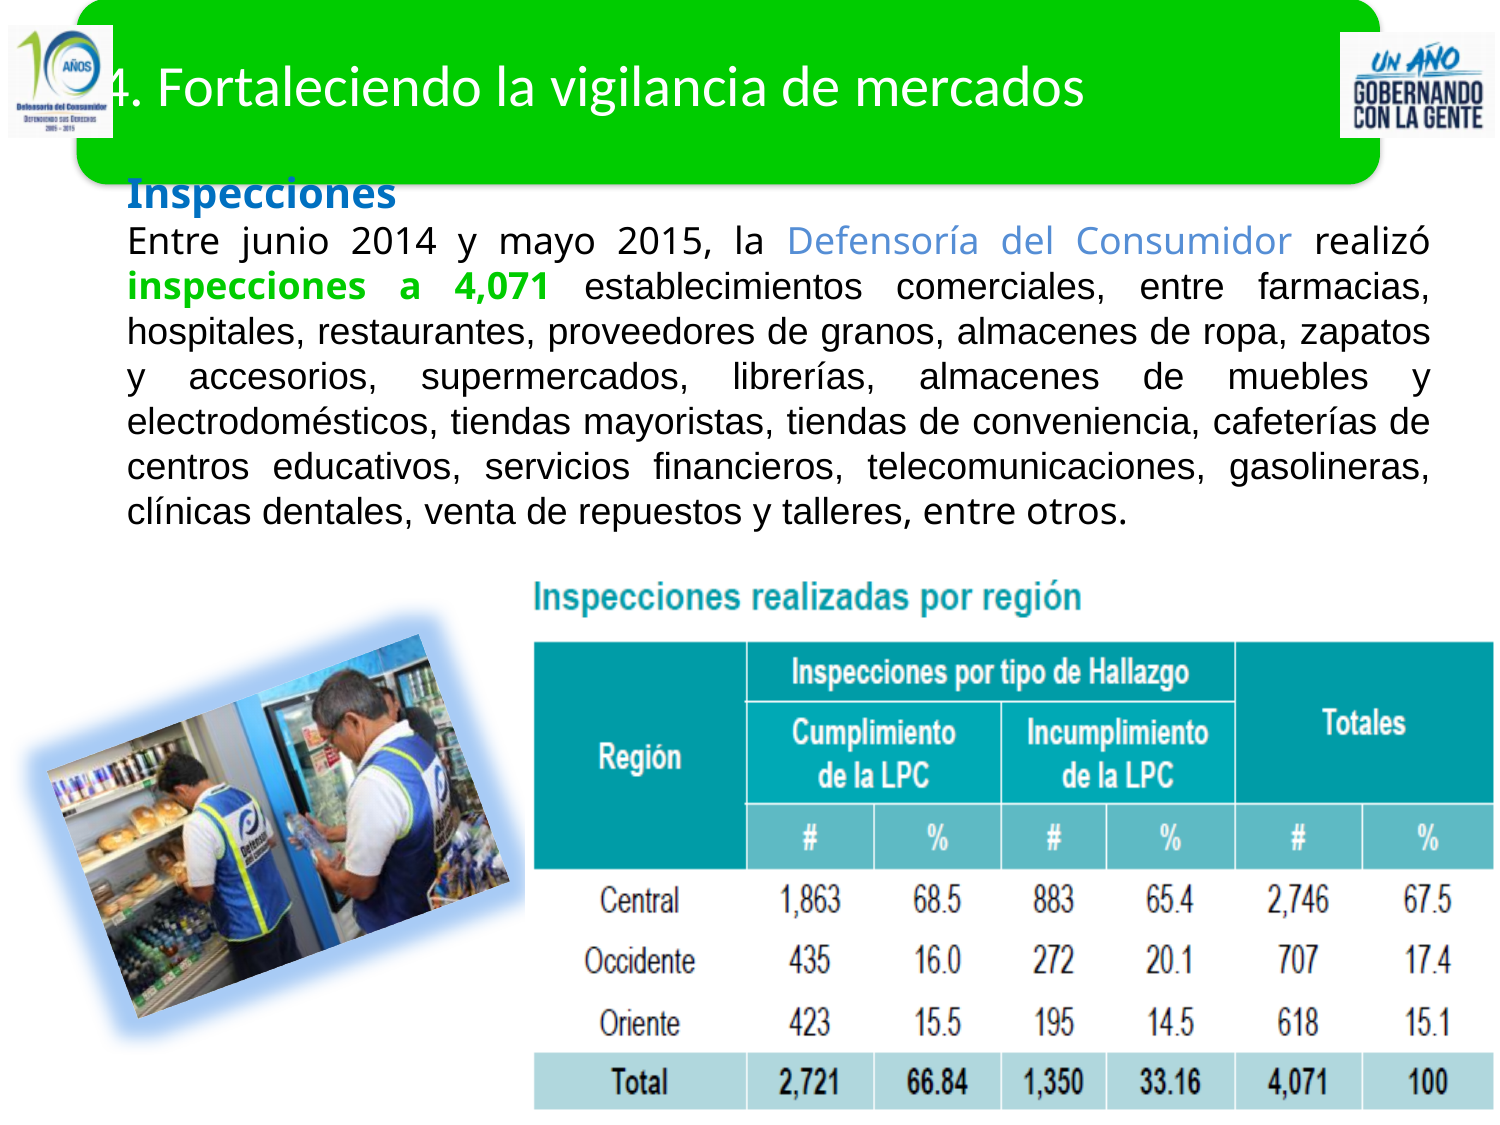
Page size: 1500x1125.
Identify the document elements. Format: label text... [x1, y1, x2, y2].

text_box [76, 0, 1381, 185]
text_box Inspecciones Entre junio 2014 y mayo 2015, la Defensoría del Consumidor realizó inspecciones a 4,071 establecimientos comerciales, entre farmacias, hospitales, restaurantes, proveedores de granos, almacenes de ropa, zapatos y accesorios, supermercados, librerías, almacenes de muebles y electrodomésticos, tiendas mayoristas, tiendas de conveniencia, cafeterías de centros educativos, servicios financieros, telecomunicaciones, gasolineras, clínicas dentales, venta de repuestos y talleres, entre otros. [112, 159, 1446, 540]
picture [1340, 32, 1495, 138]
picture [525, 563, 1500, 1125]
picture [47, 634, 509, 1018]
picture [7, 25, 113, 138]
